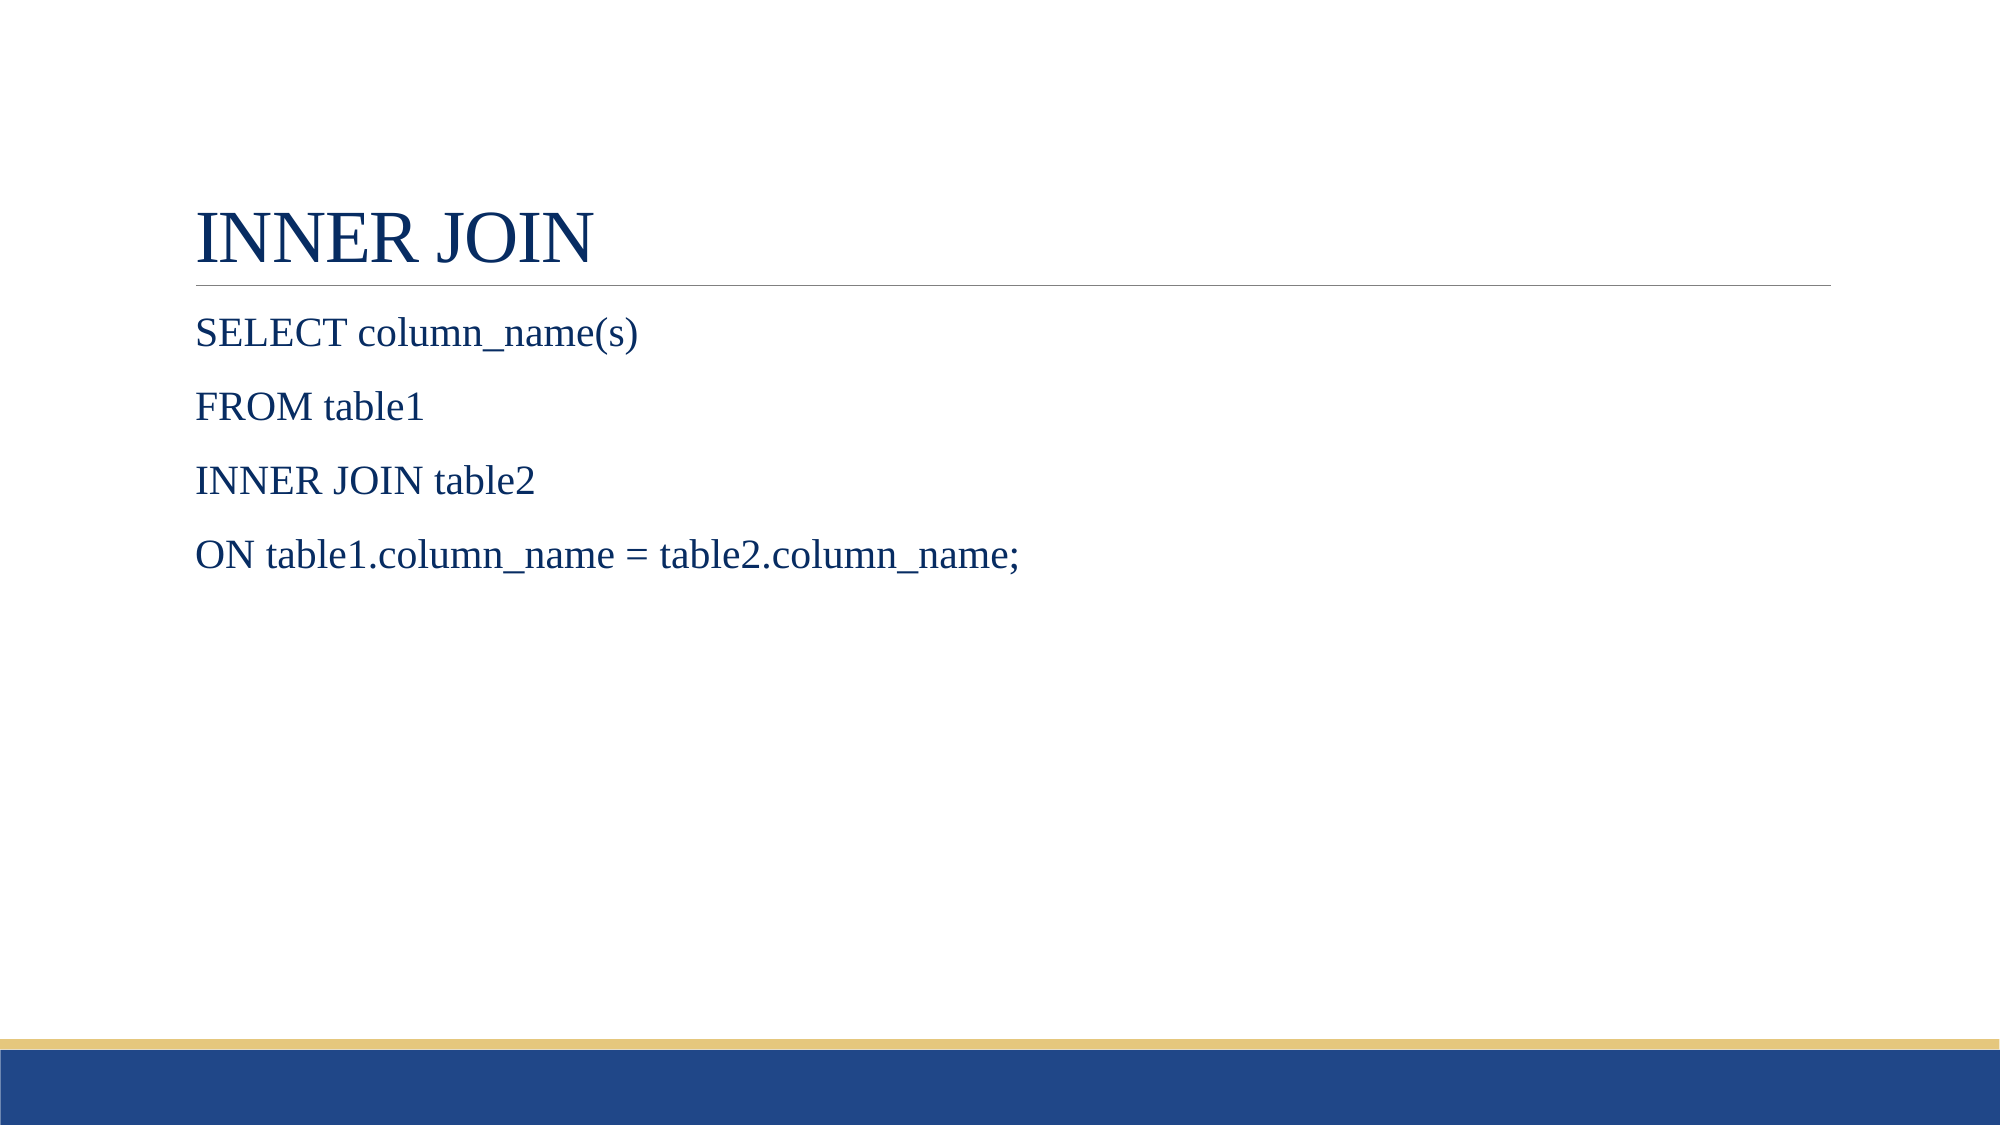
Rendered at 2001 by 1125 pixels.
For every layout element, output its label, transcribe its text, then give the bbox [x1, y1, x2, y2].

list SELECT column_name(s) FROM table1 INNER JOIN table2 ON table1.column_name = table2.column_name; [180, 302, 1830, 963]
title INNER JOIN [180, 47, 1830, 285]
